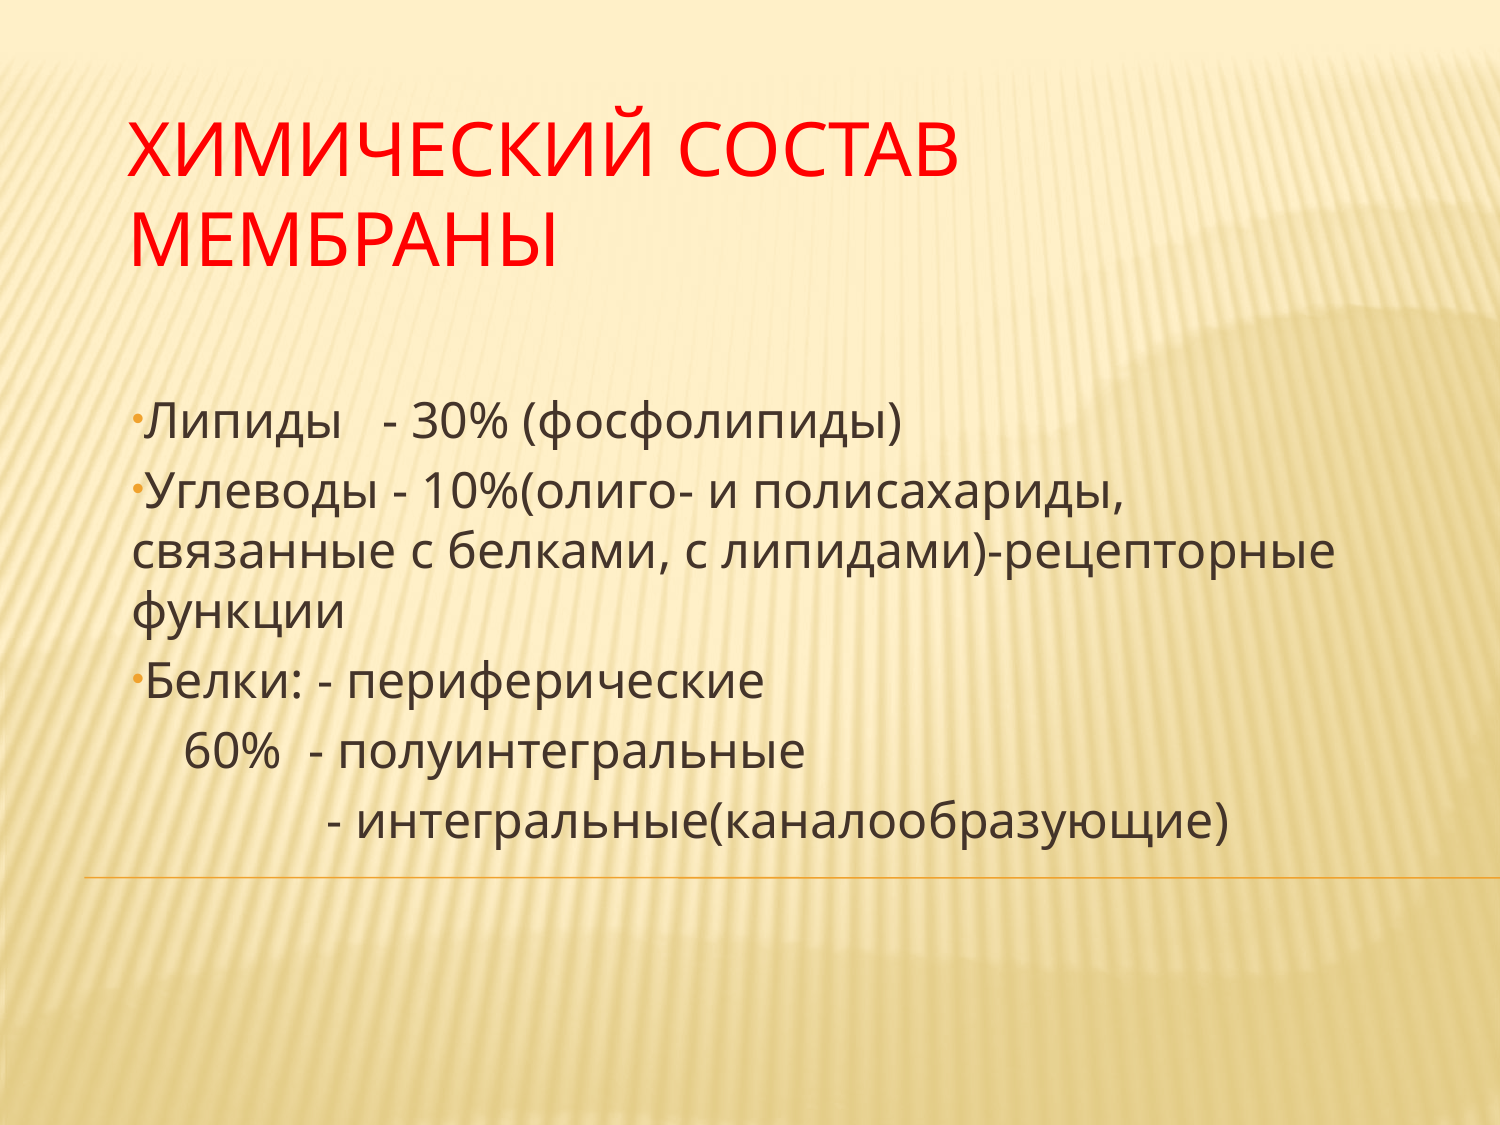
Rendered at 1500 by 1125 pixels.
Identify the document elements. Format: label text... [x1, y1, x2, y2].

title Химический состав мембраны [112, 93, 1388, 317]
subtitle Липиды - 30% (фосфолипиды) Углеводы - 10%(олиго- и полисахариды, связанные с белками, с липидами)-рецепторные функции Белки: - периферические 60% - полуинтегральные - интегральные(каналообразующие) [117, 269, 1383, 856]
